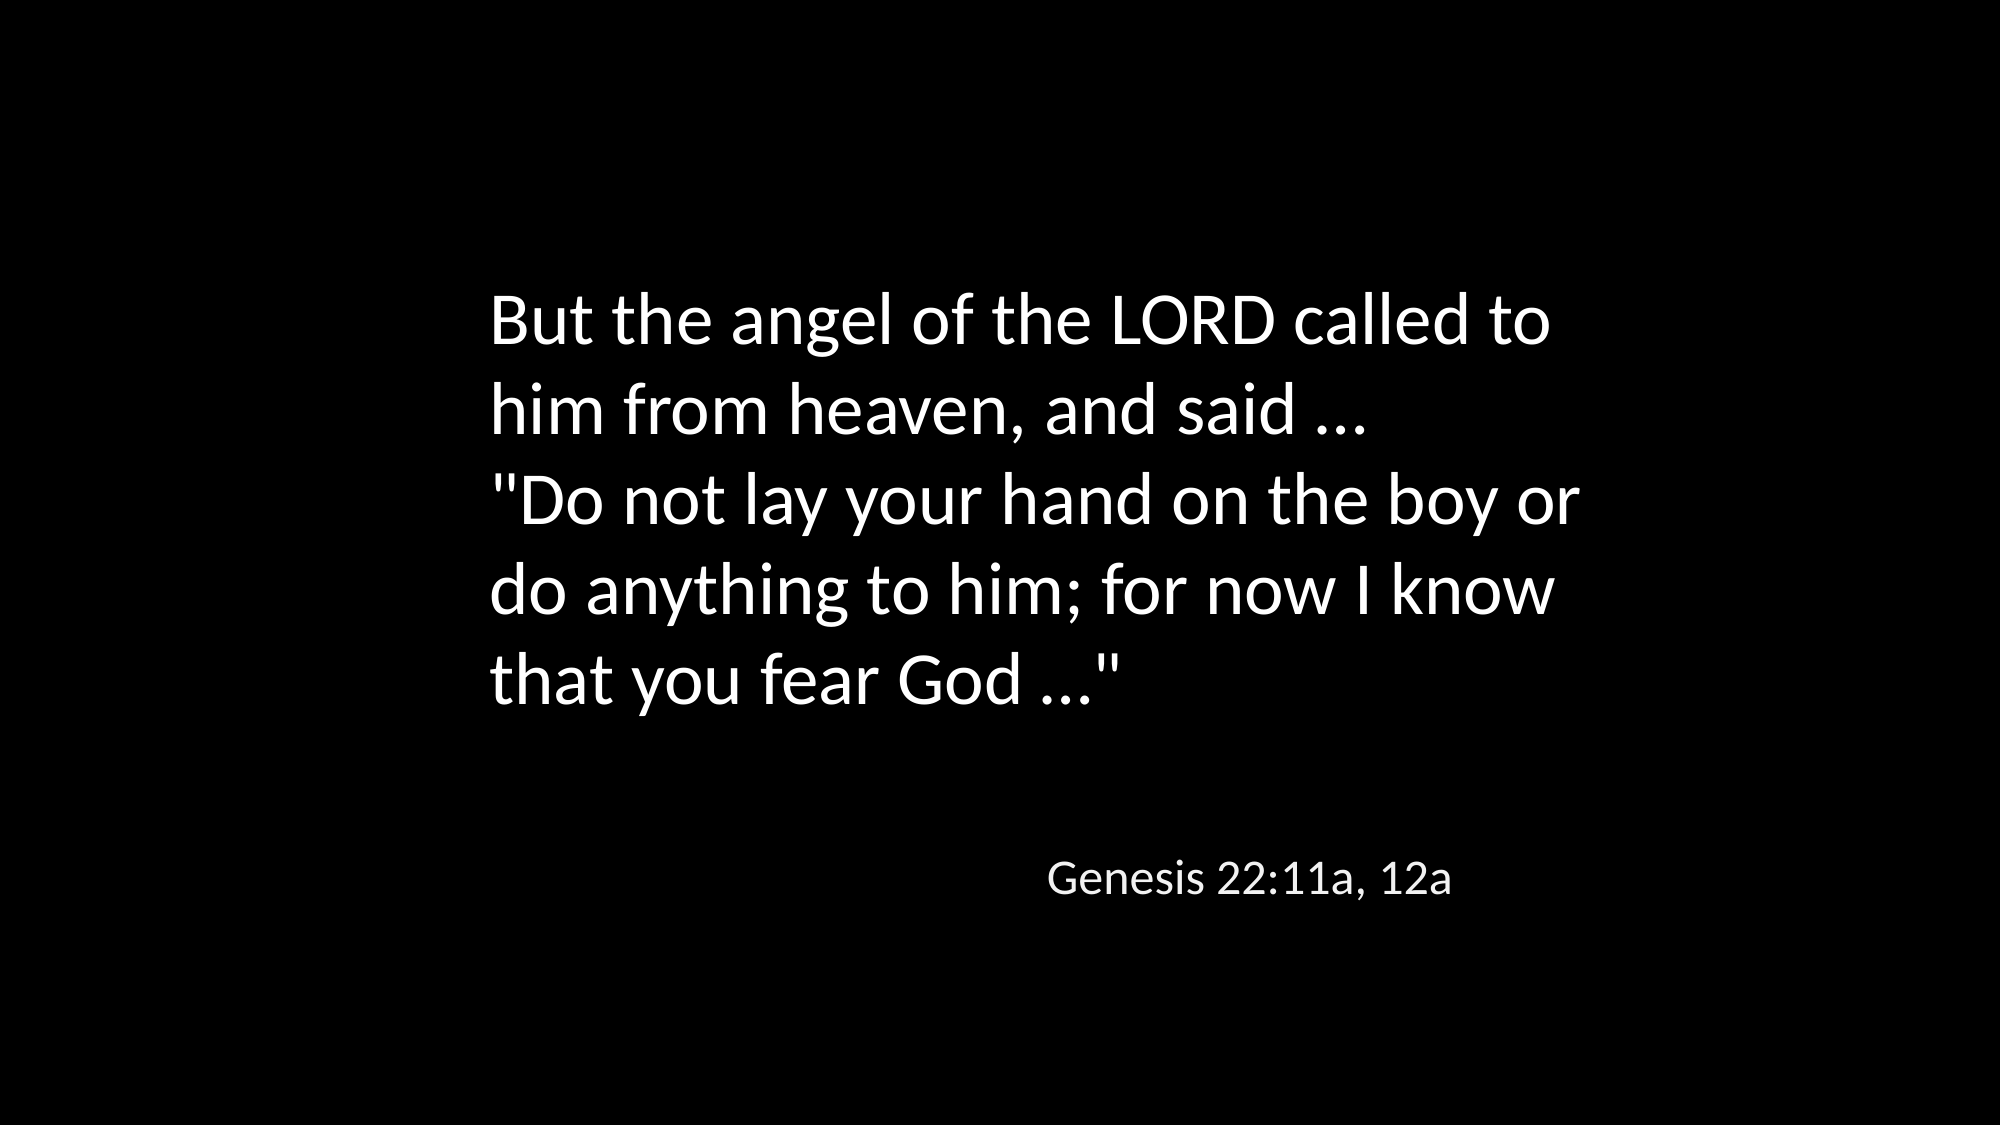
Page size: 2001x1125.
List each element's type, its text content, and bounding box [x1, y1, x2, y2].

text_box Genesis 22:11a, 12a [975, 837, 1525, 913]
text_box But the angel of the LORD called to him from heaven, and said … "Do not lay your hand on the boy or do anything to him; for now I know that you fear God …" [474, 262, 1611, 728]
